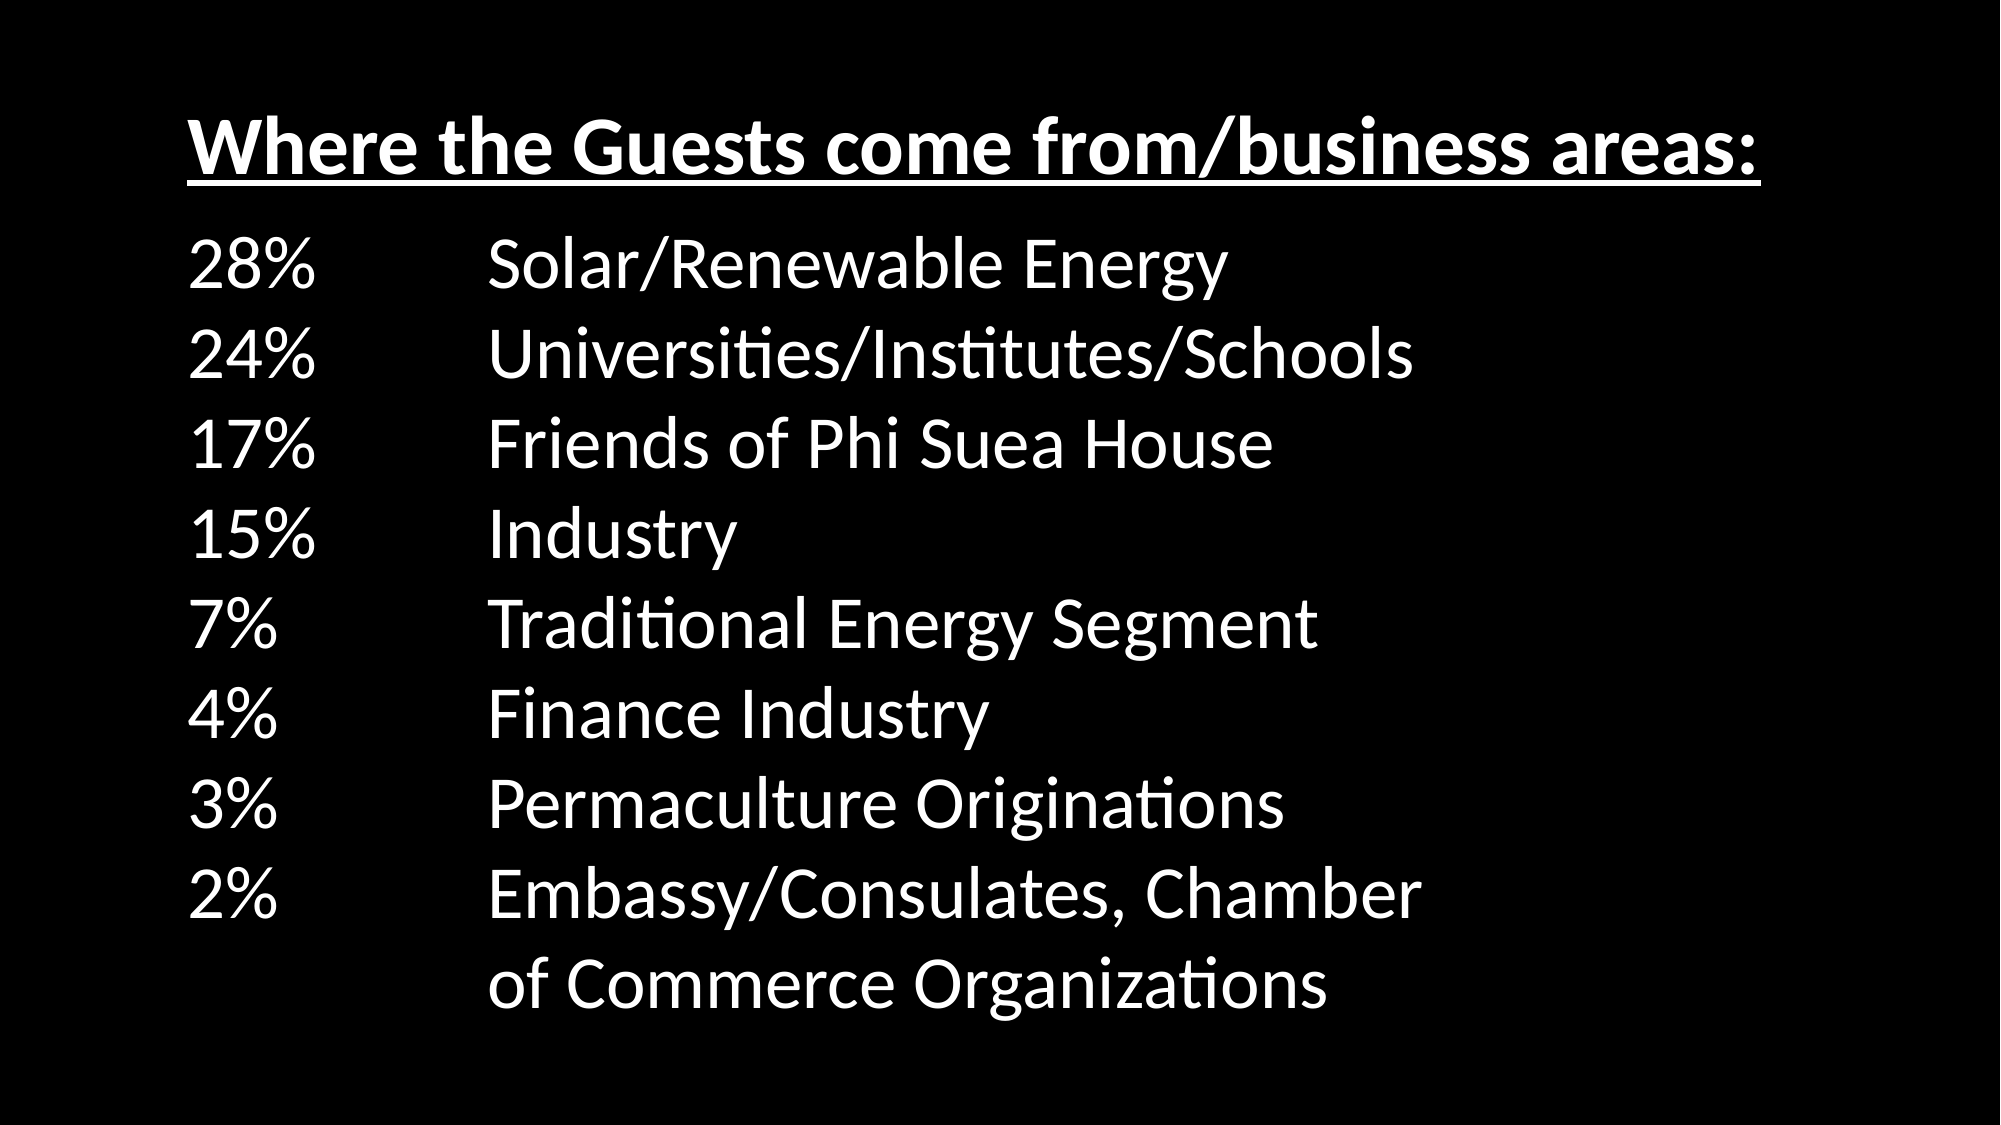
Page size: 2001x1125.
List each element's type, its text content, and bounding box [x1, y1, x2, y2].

text_box Where the Guests come from/business areas: 28% Solar/Renewable Energy 24% Universities/Institutes/Schools 17% Friends of Phi Suea House 15% Industry 7% Traditional Energy Segment 4% Finance Industry 3% Permaculture Originations 2% Embassy/Consulates, Chamber of Commerce Organizations [172, 84, 2000, 1032]
